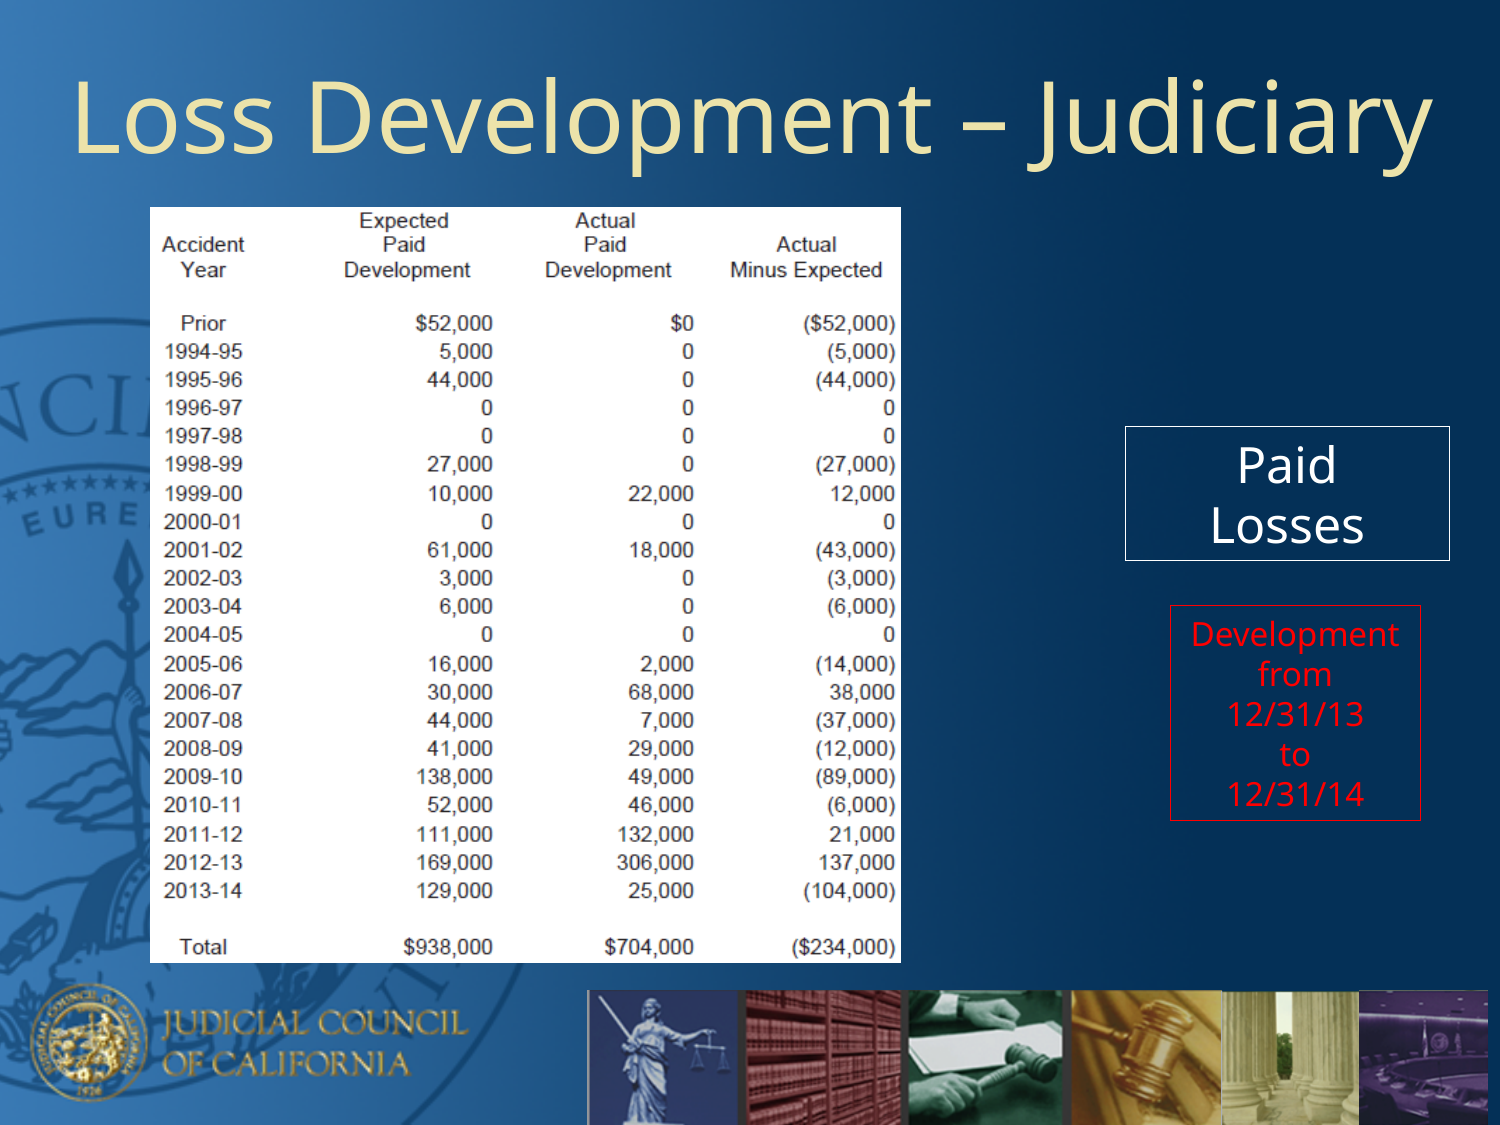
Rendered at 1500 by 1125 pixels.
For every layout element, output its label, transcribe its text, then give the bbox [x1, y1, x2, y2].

text_box Paid Losses [1125, 426, 1450, 561]
text_box Loss Development – Judiciary [1, 19, 1500, 208]
text_box Development from 12/31/13 to 12/31/14 [1170, 605, 1421, 821]
picture [0, 0, 1500, 1125]
